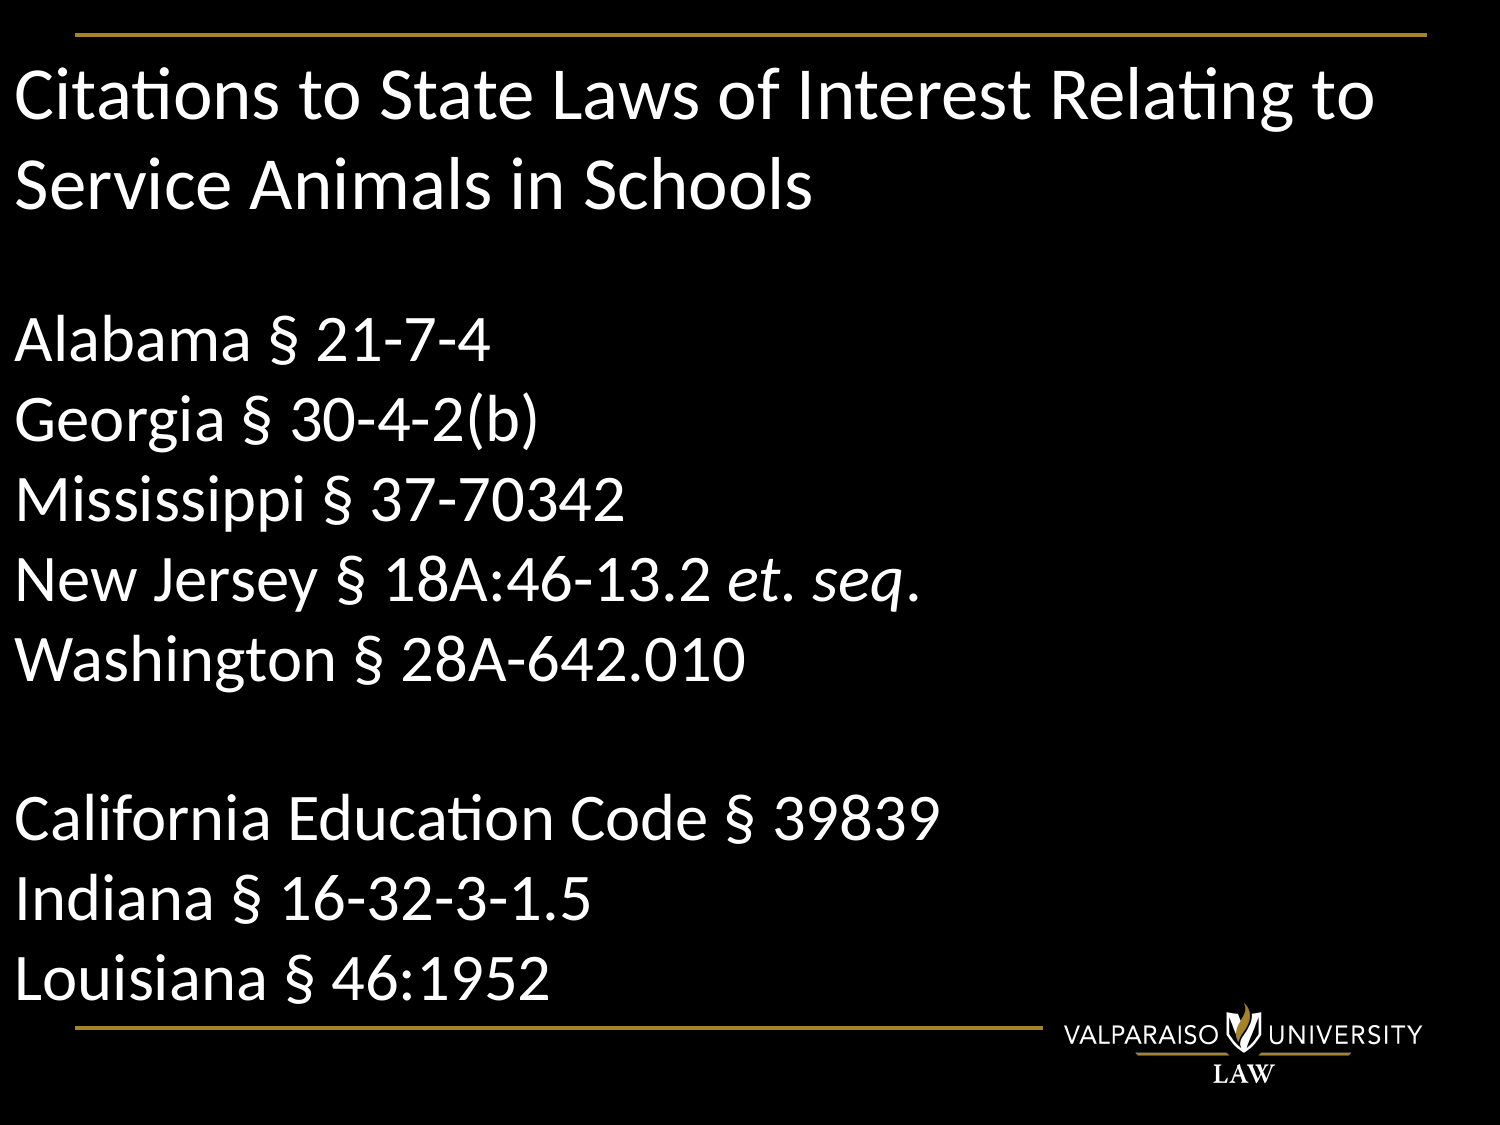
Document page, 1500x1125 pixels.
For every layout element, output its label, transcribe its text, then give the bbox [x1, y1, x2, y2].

text_box Citations to State Laws of Interest Relating to Service Animals in Schools Alabama § 21-7-4 Georgia § 30-4-2(b) Mississippi § 37-70342 New Jersey § 18A:46-13.2 et. seq. Washington § 28A-642.010 California Education Code § 39839 Indiana § 16-32-3-1.5 Louisiana § 46:1952 [0, 37, 1500, 1102]
